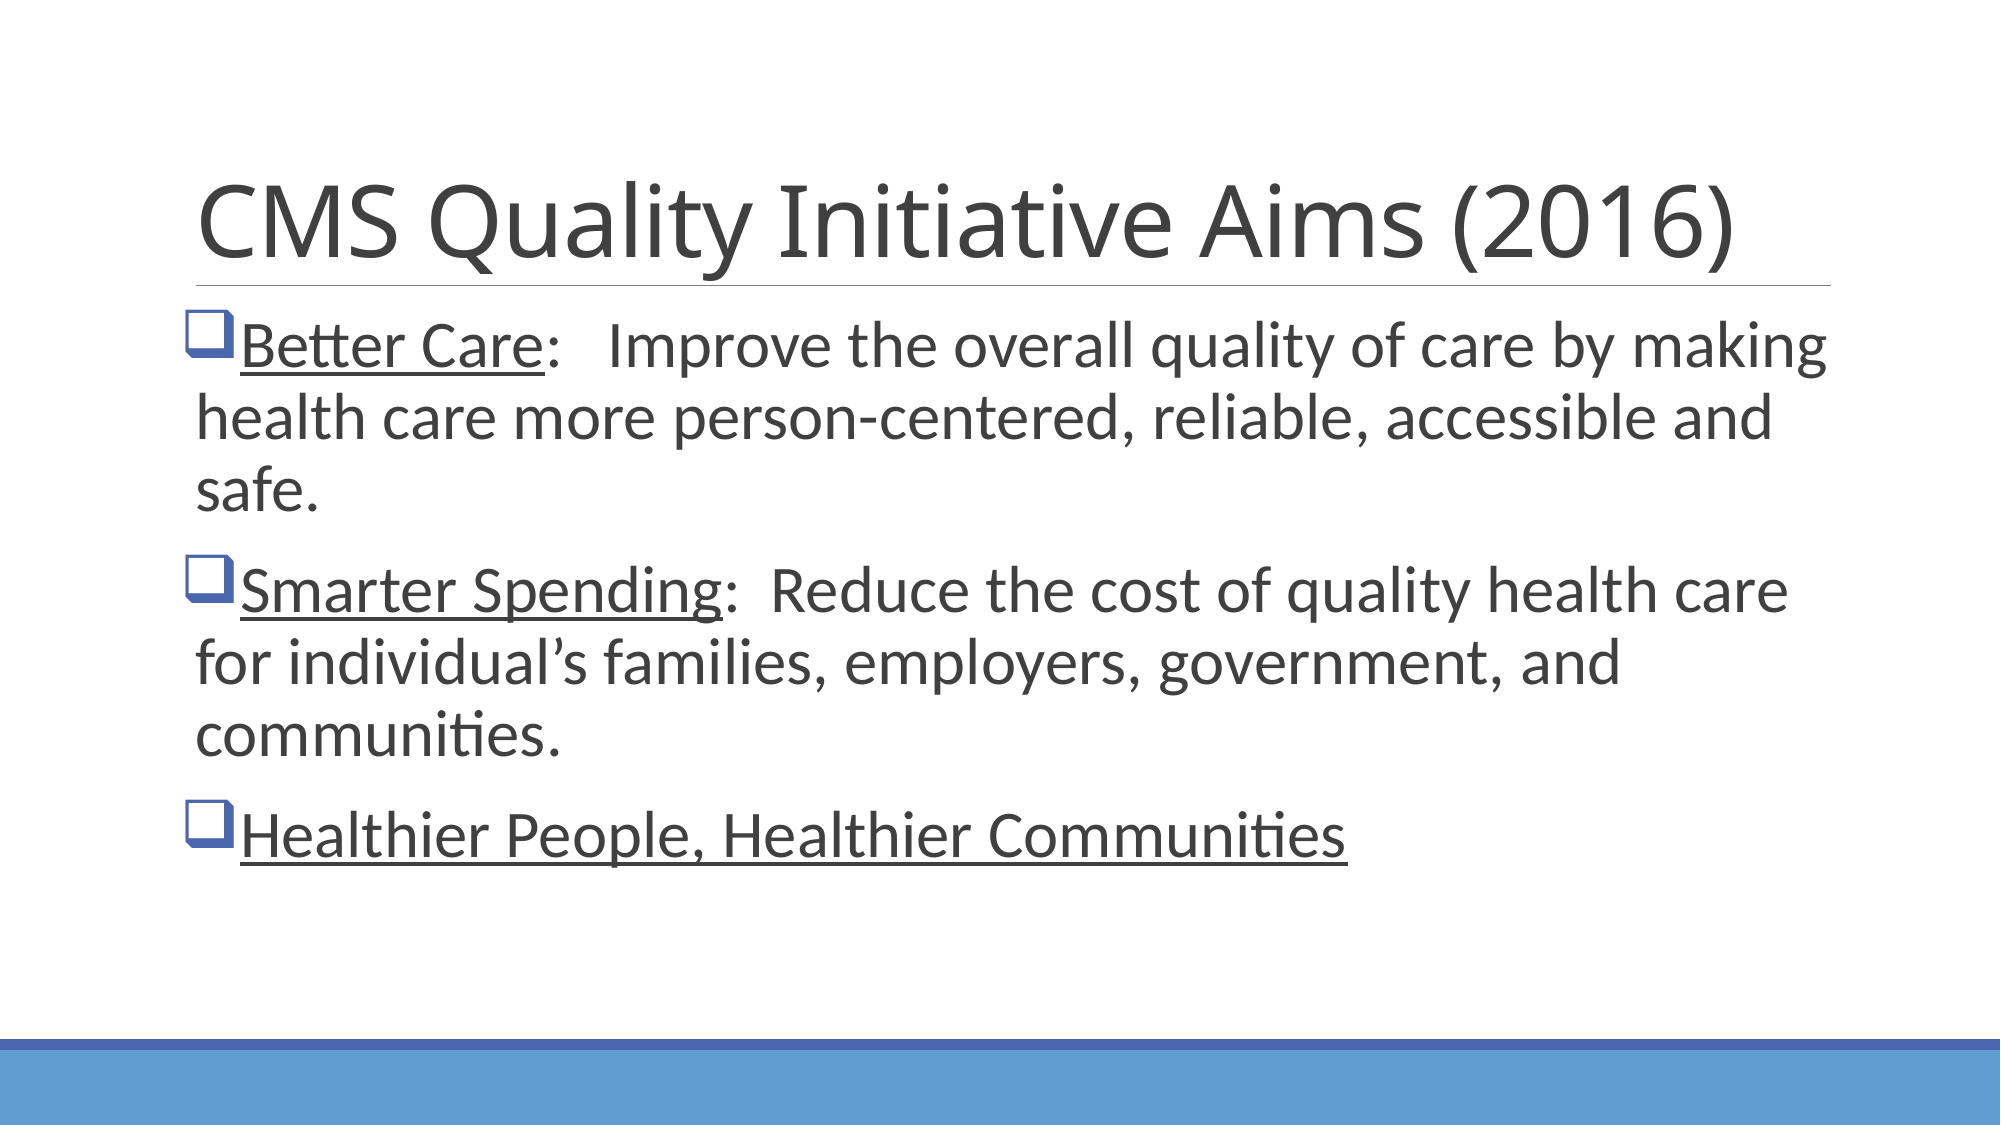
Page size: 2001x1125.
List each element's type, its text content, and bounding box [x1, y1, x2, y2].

title CMS Quality Initiative Aims (2016) [180, 47, 1830, 285]
list Better Care: Improve the overall quality of care by making health care more person-centered, reliable, accessible and safe. Smarter Spending: Reduce the cost of quality health care for individual’s families, employers, government, and communities. Healthier People, Healthier Communities [180, 302, 1830, 963]
